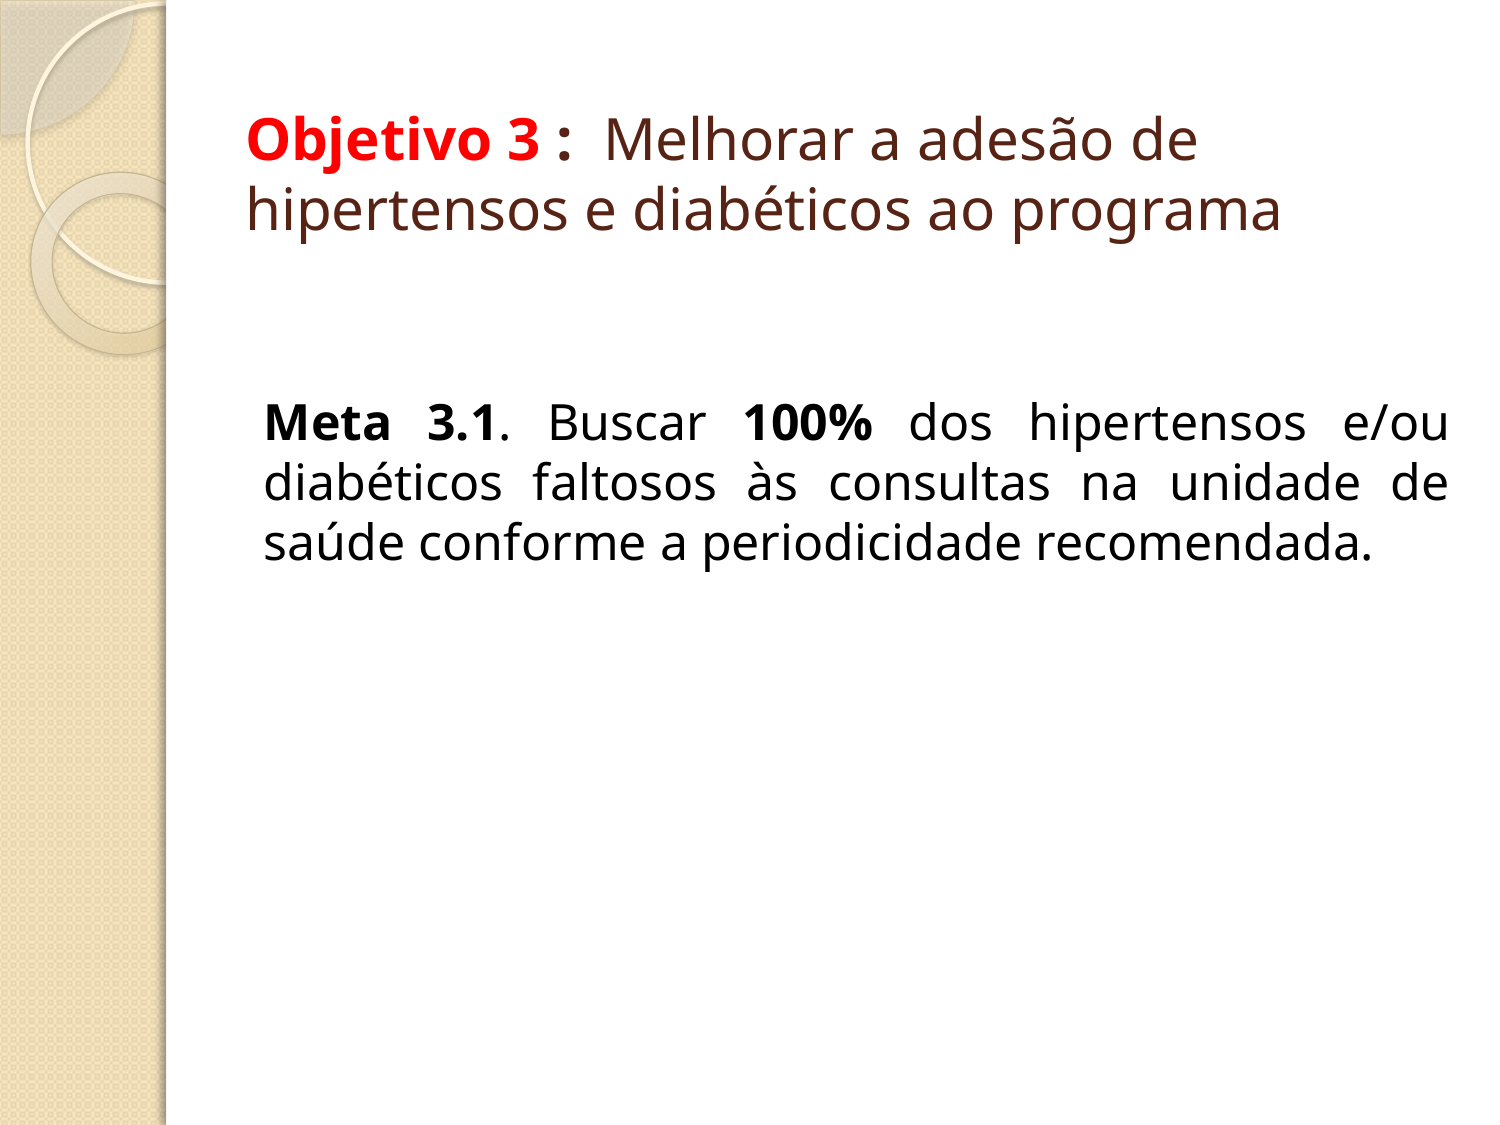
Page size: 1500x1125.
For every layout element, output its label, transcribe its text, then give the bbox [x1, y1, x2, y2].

list Meta 3.1. Buscar 100% dos hipertensos e/ou diabéticos faltosos às consultas na unidade de saúde conforme a periodicidade recomendada. [235, 237, 1466, 1025]
title Objetivo 3 : Melhorar a adesão de hipertensos e diabéticos ao programa [230, 78, 1461, 266]
